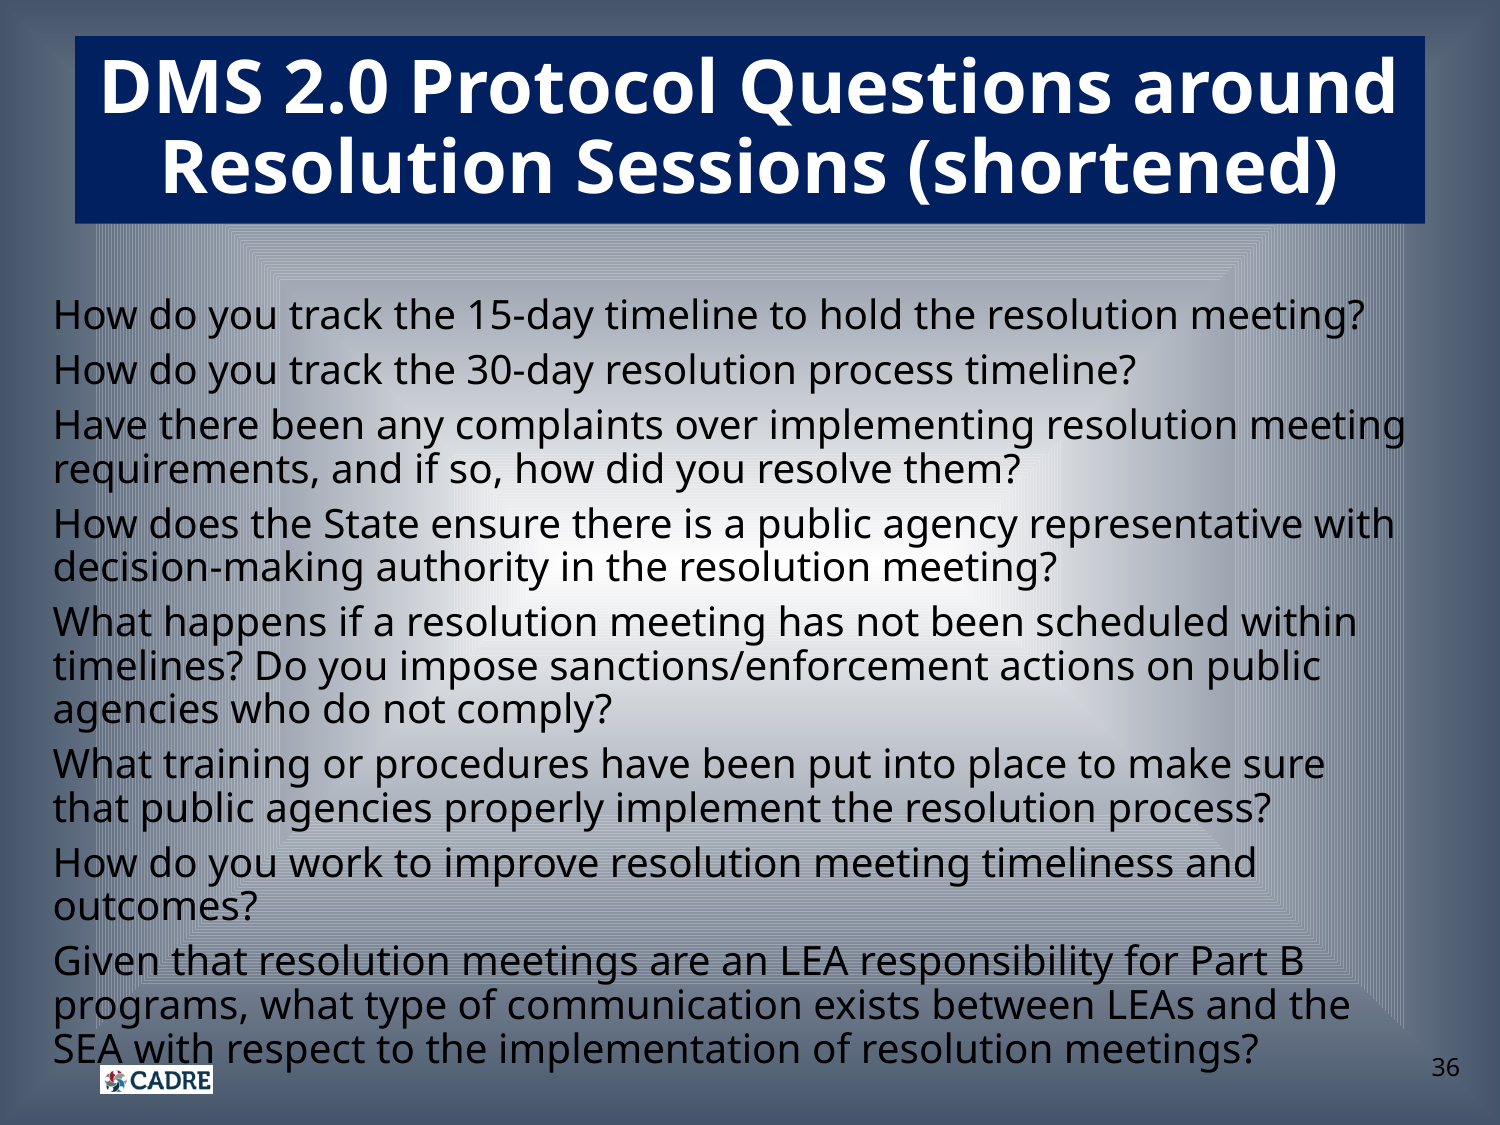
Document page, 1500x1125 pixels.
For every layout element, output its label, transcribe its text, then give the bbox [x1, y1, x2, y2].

text_box 36 [1137, 1044, 1475, 1104]
title DMS 2.0 Protocol Questions around Resolution Sessions (shortened) [75, 36, 1425, 224]
list How do you track the 15-day timeline to hold the resolution meeting? How do you track the 30-day resolution process timeline? Have there been any complaints over implementing resolution meeting requirements, and if so, how did you resolve them? How does the State ensure there is a public agency representative with decision-making authority in the resolution meeting? What happens if a resolution meeting has not been scheduled within timelines? Do you impose sanctions/enforcement actions on public agencies who do not comply? What training or procedures have been put into place to make sure that public agencies properly implement the resolution process? How do you work to improve resolution meeting timeliness and outcomes? Given that resolution meetings are an LEA responsibility for Part B programs, what type of communication exists between LEAs and the SEA with respect to the implementation of resolution meetings? [37, 287, 1425, 1105]
